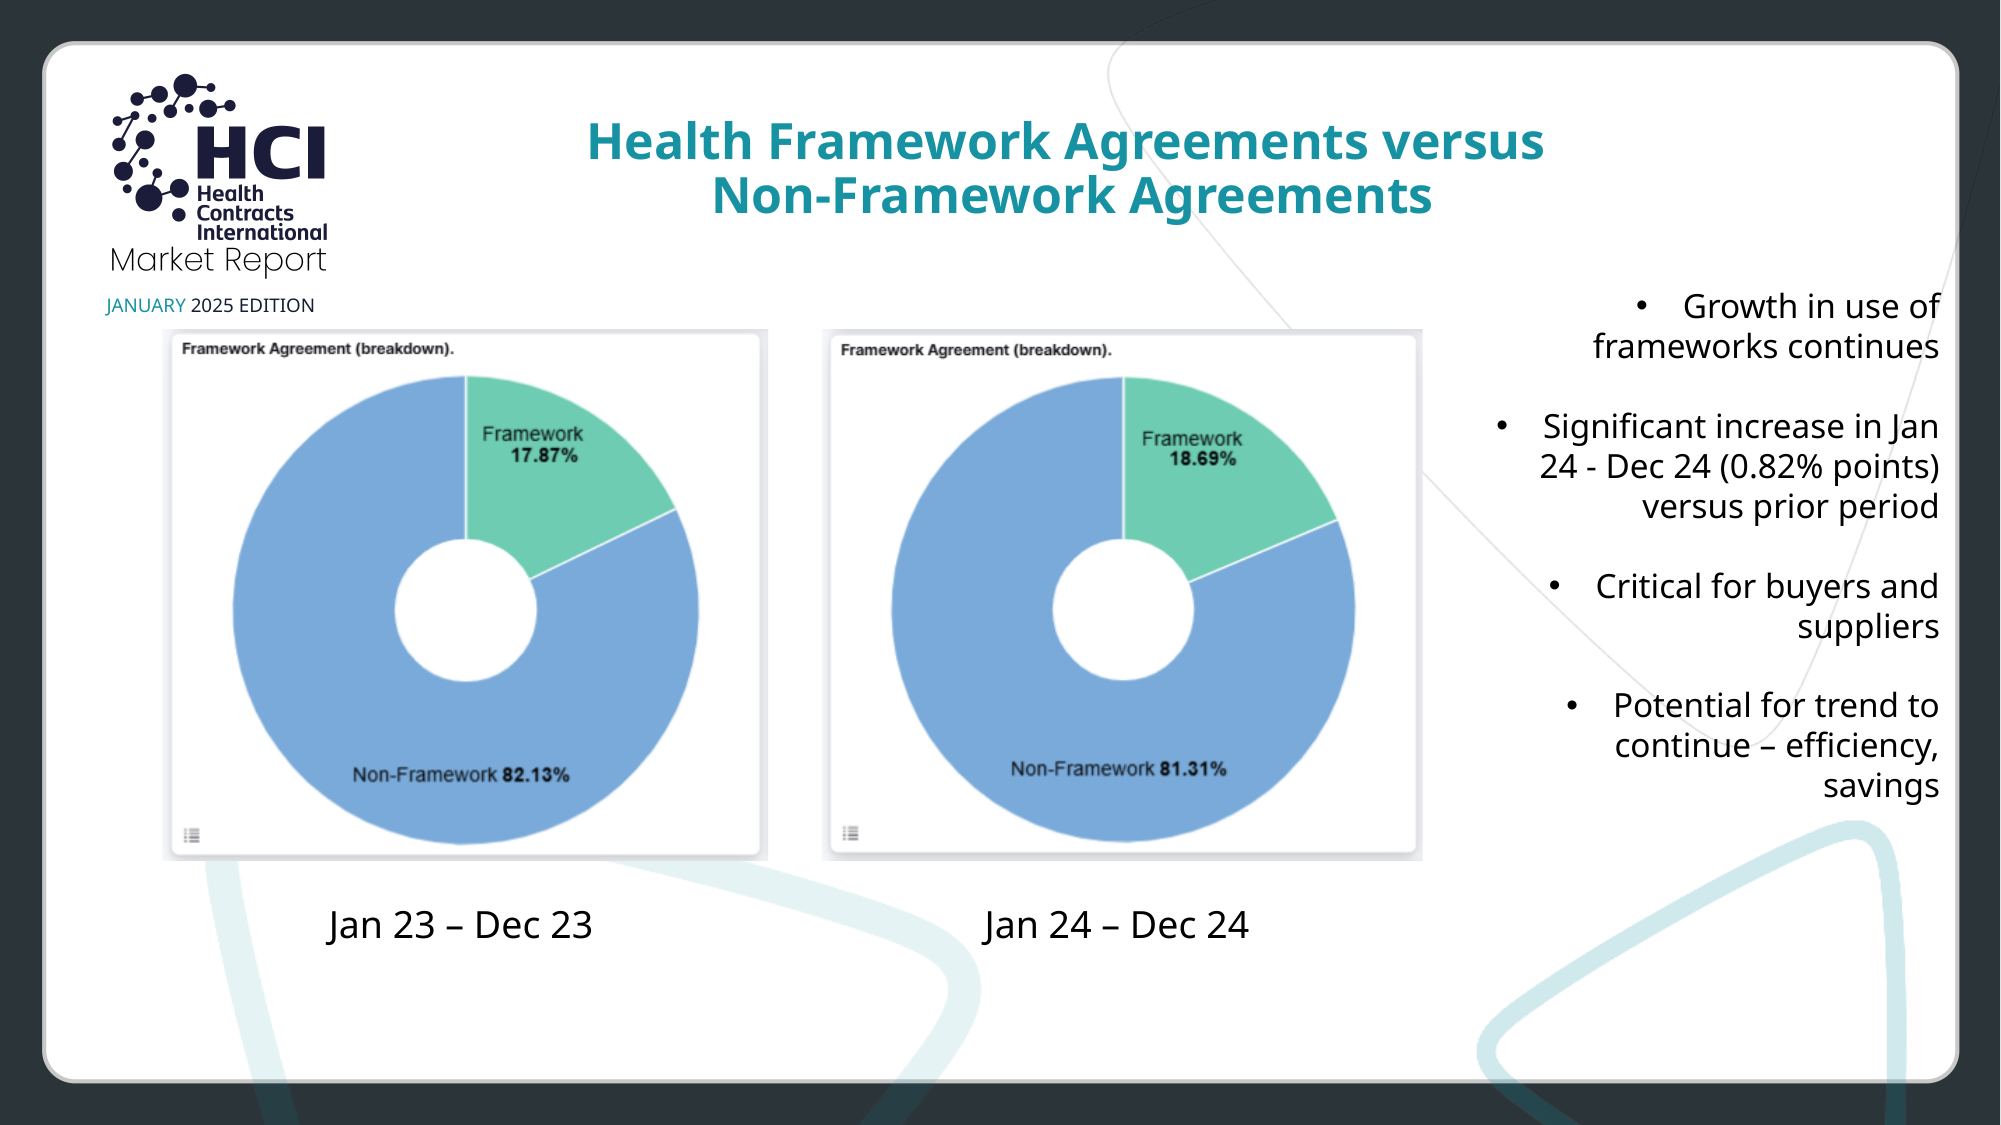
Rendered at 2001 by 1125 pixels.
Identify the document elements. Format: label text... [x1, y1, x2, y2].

text_box Jan 24 – Dec 24 [999, 893, 1275, 953]
text_box JANUARY 2025 EDITION [91, 281, 362, 324]
text_box Growth in use of frameworks continues Significant increase in Jan 24 - Dec 24 (0.82% points) versus prior period Critical for buyers and suppliers Potential for trend to continue – efficiency, savings [1446, 641, 1955, 1032]
picture [0, 0, 2001, 1125]
text_box Health Framework Agreements versus Non-Framework Agreements [181, 25, 1279, 232]
